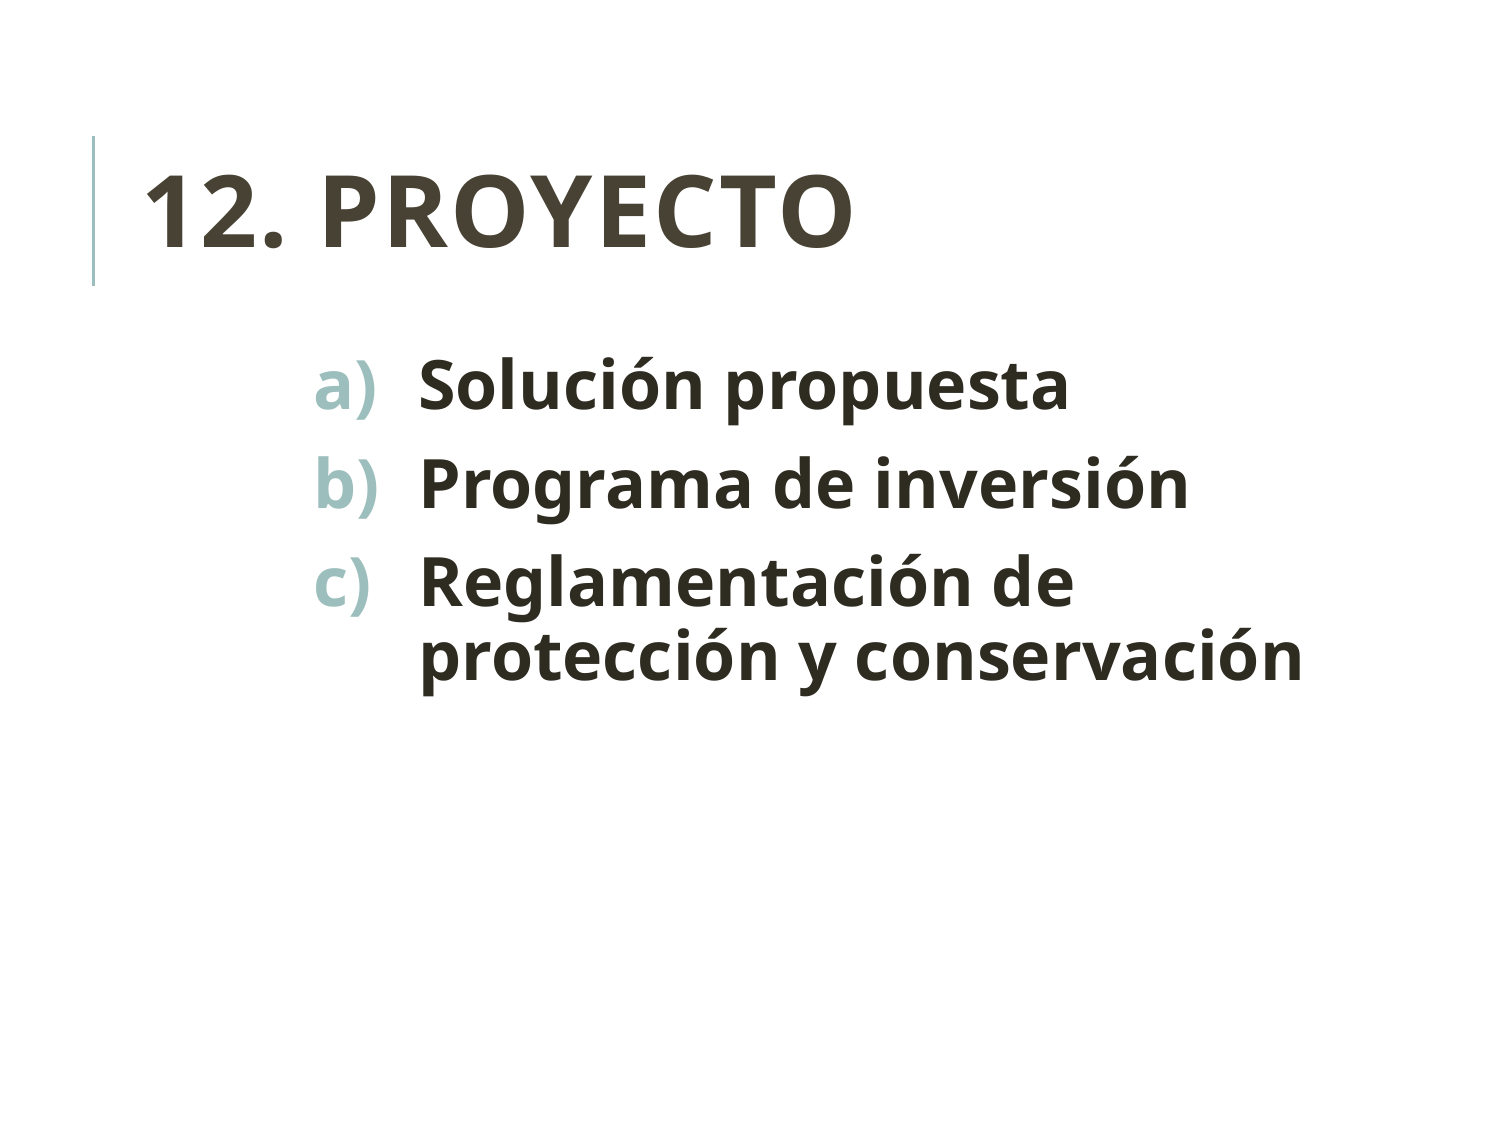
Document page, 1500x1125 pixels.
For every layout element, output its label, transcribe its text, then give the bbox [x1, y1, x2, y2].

title 12. Proyecto [126, 96, 1322, 342]
list Solución propuesta Programa de inversión Reglamentación de protección y conservación [305, 343, 1322, 757]
